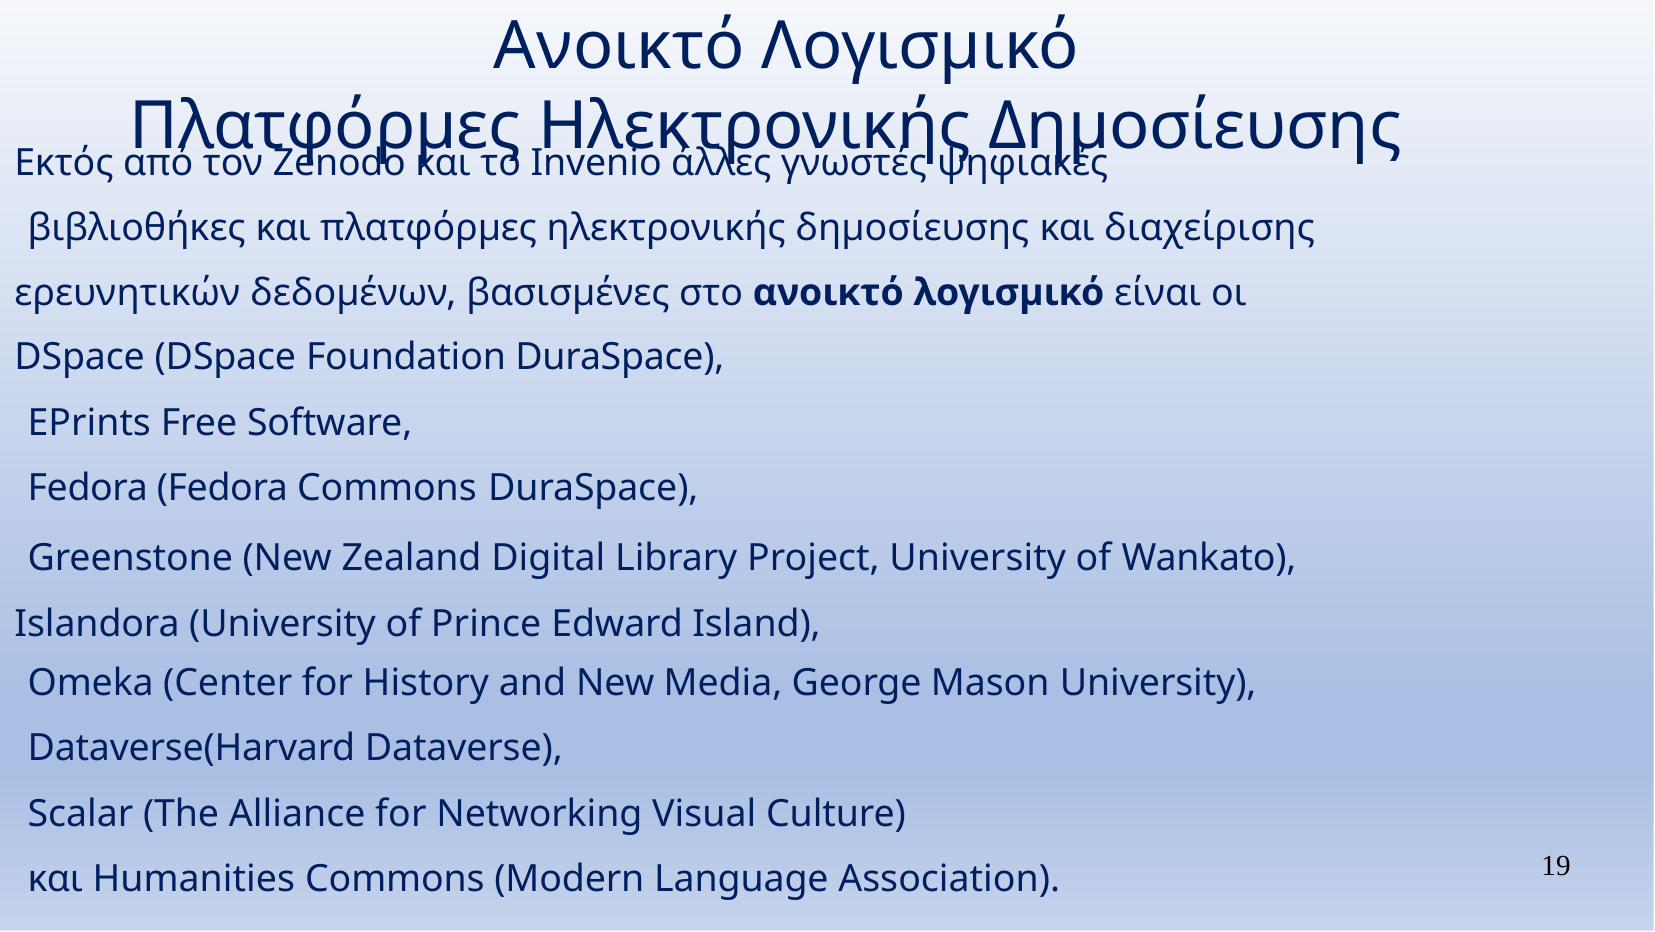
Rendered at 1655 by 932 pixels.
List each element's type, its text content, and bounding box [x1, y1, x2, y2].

text_box 19 [1539, 844, 1574, 882]
title Ανοικτό Λογισμικό Πλατφόρμες Ηλεκτρονικής Δημοσίευσης [127, 0, 1467, 163]
picture [0, 0, 1654, 931]
text_box βιβλιοθήκες και πλατφόρμες ηλεκτρονικής δημοσίευσης και διαχείρισης ερευνητικών δεδομένων, βασισμένες στο ανοικτό λογισμικό είναι οι DSpace (DSpace Foundation DuraSpace), EPrints Free Software, Fedora (Fedora Commons DuraSpace), Greenstone (New Zealand Digital Library Project, University of Wankato), Islandora (University of Prince Edward Island), Omeka (Center for History and New Media, George Mason University), Dataverse(Harvard Dataverse), Scalar (The Alliance for Networking Visual Culture) και Ηumanities Commons (Modern Language Association). [12, 180, 1402, 899]
text_box Εκτός από τον Zenodo και το Invenio άλλες γνωστές ψηφιακές [12, 135, 1193, 180]
